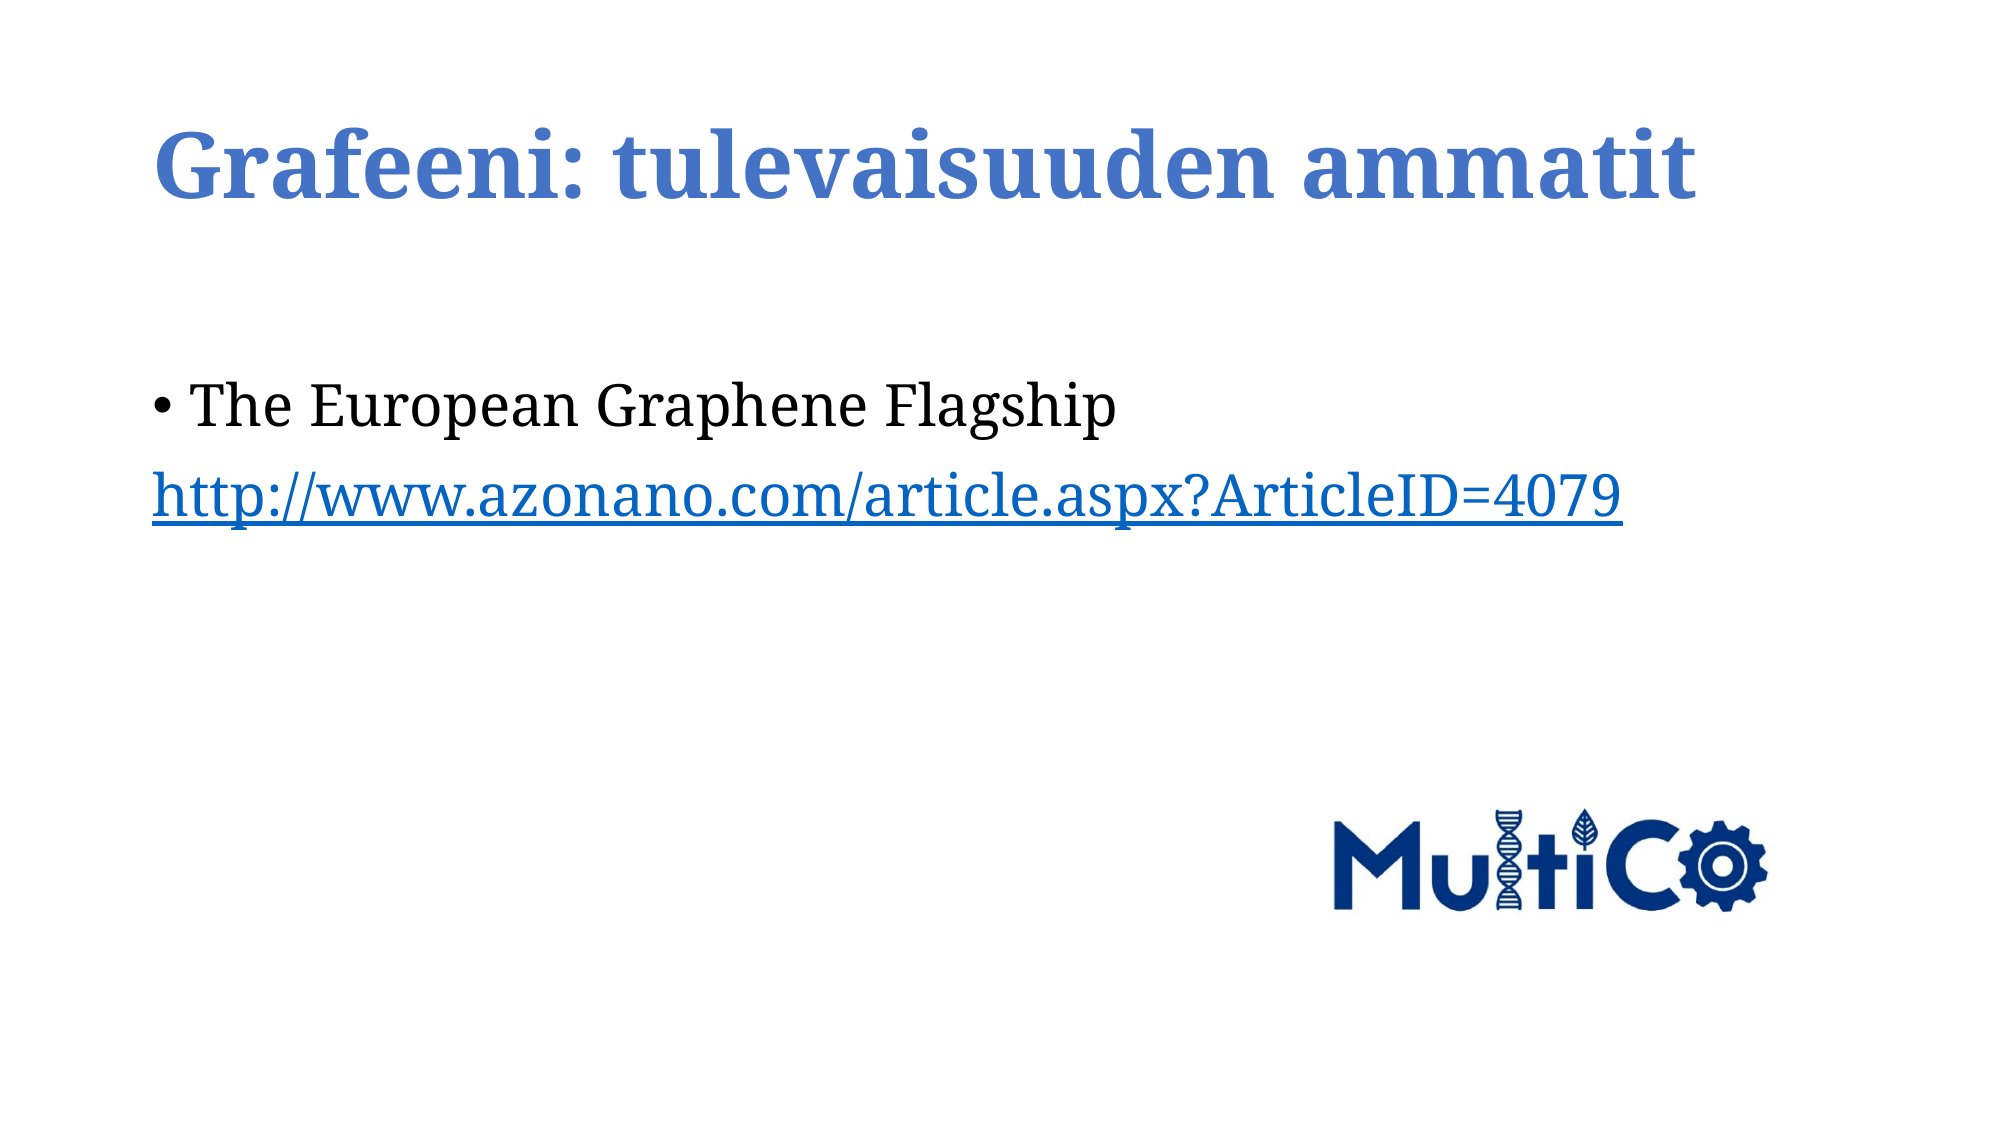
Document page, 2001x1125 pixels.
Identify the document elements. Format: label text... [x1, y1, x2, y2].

picture [1318, 787, 1784, 933]
list The European Graphene Flagship http://www.azonano.com/article.aspx?ArticleID=4079 [137, 368, 1863, 1083]
title Grafeeni: tulevaisuuden ammatit [137, 59, 1863, 278]
